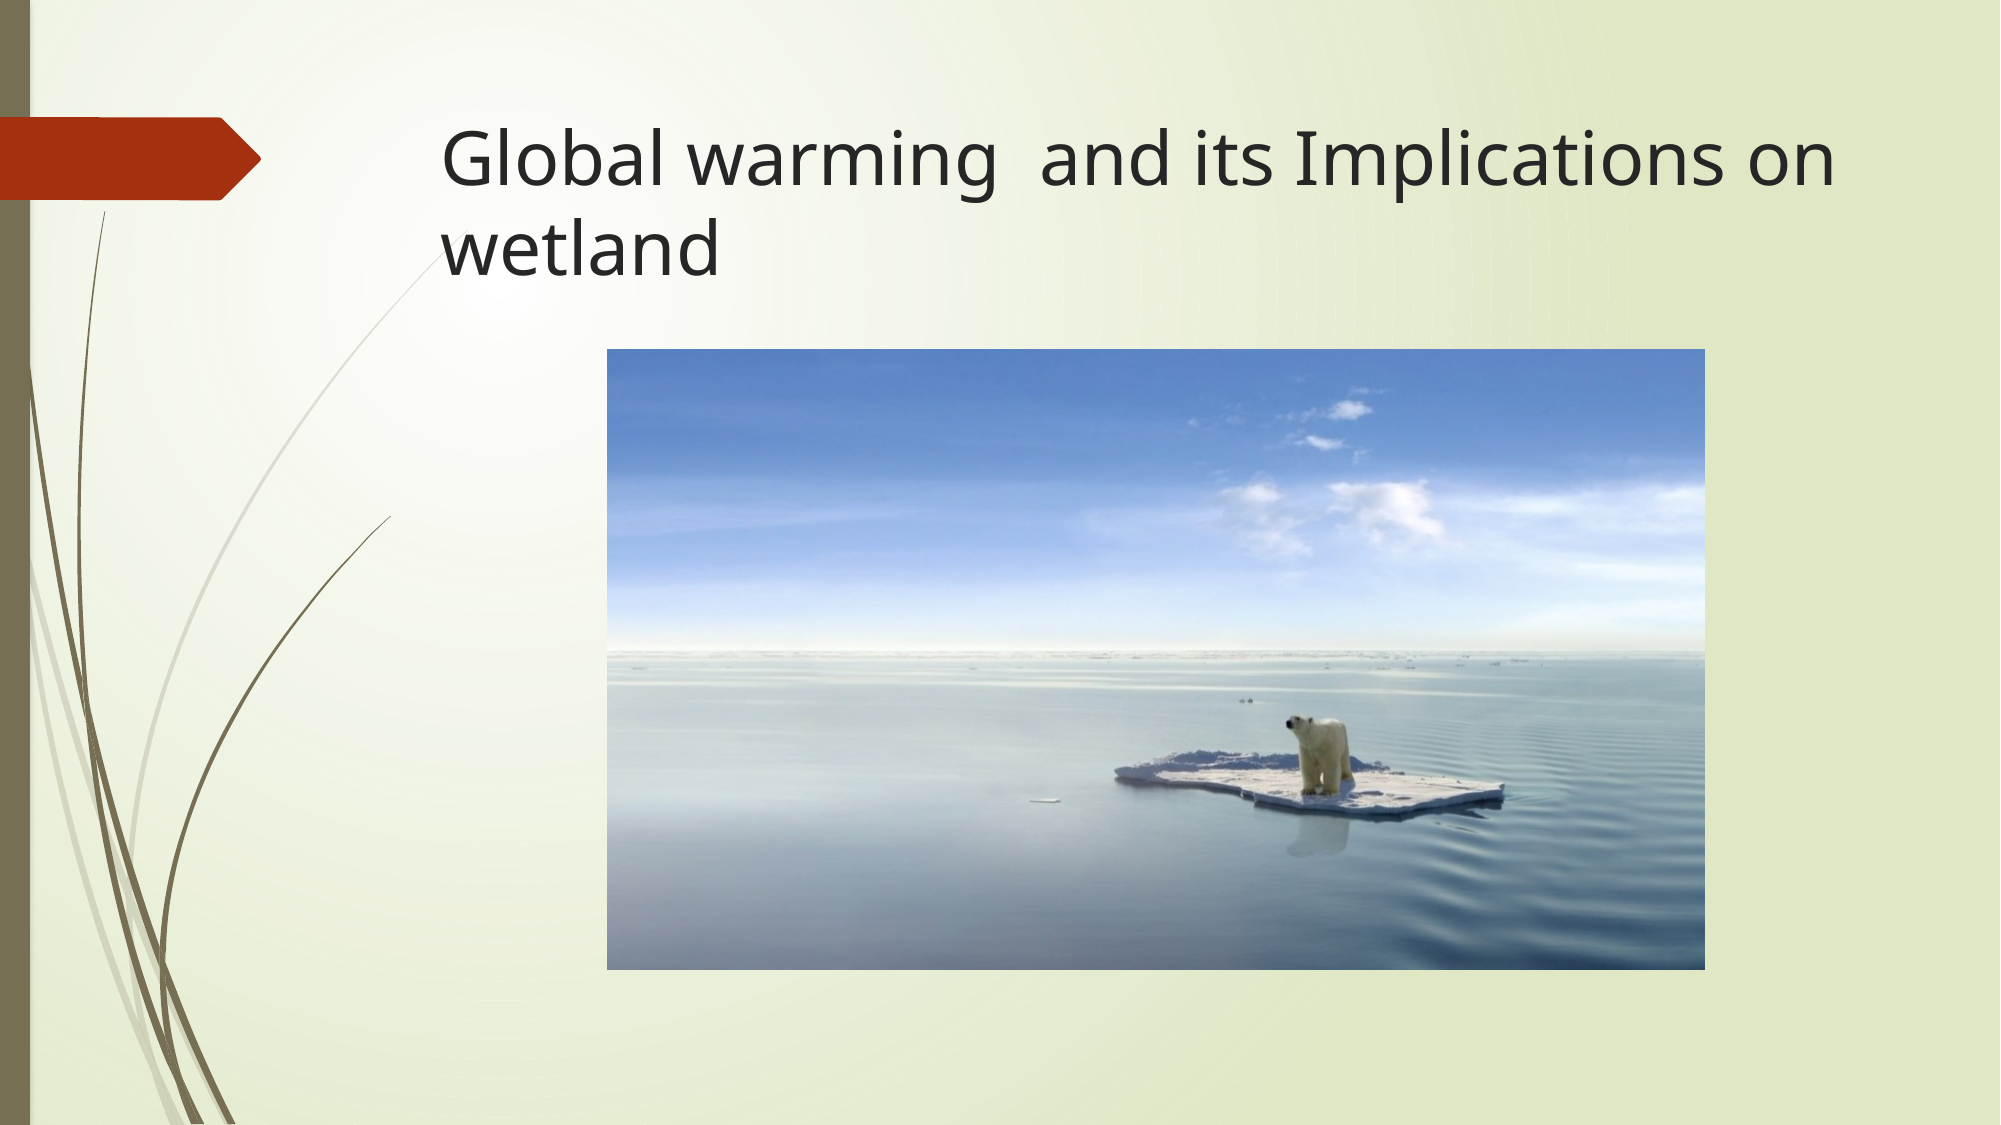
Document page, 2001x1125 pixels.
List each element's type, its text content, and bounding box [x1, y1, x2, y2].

title Global warming and its Implications on wetland [425, 102, 1888, 313]
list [606, 349, 1706, 971]
